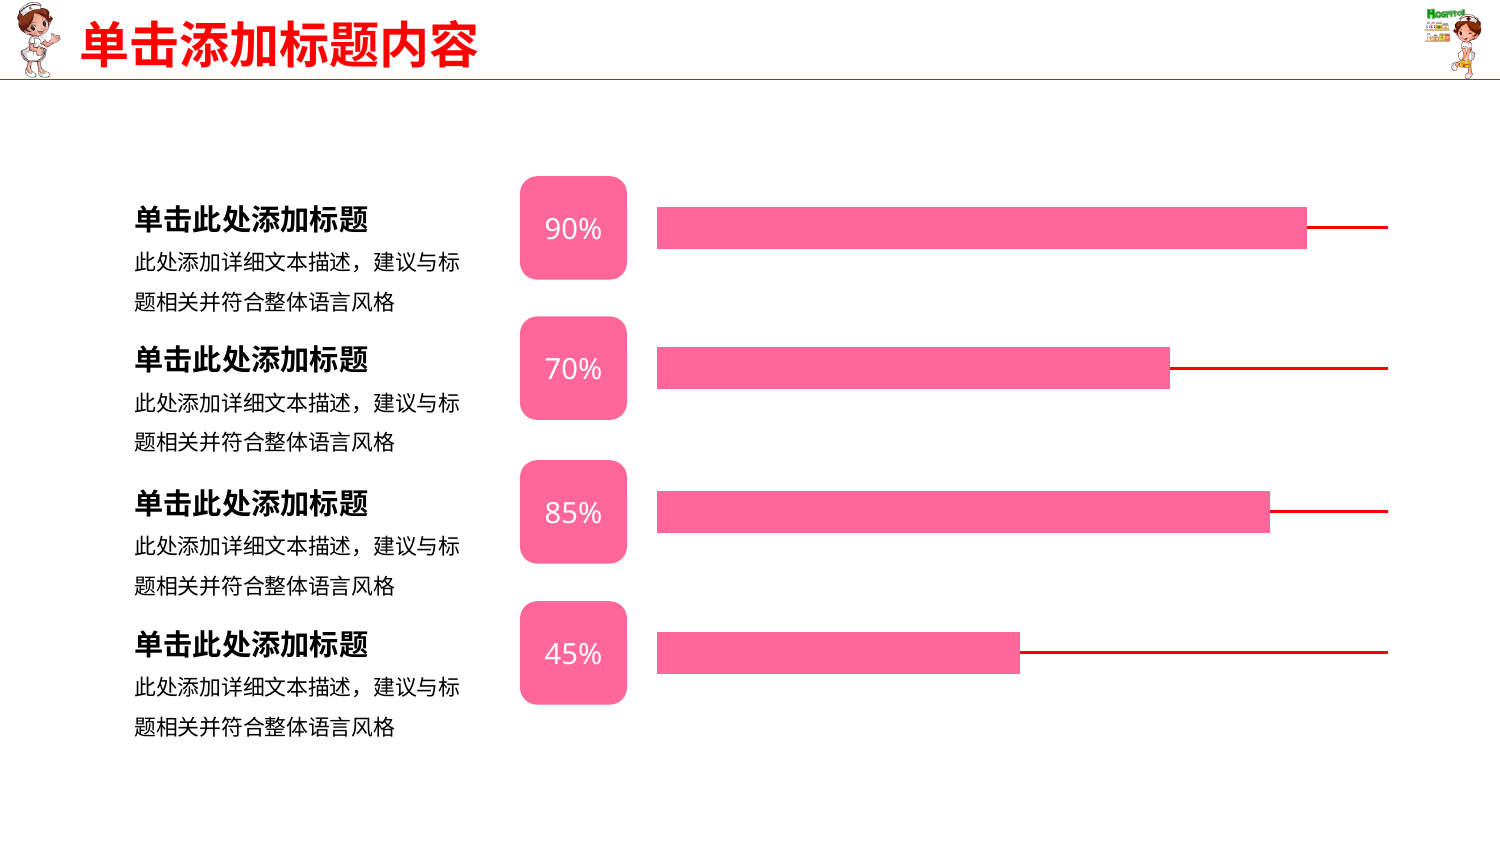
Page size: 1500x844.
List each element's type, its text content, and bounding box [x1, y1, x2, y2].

text_box 85% [519, 460, 628, 564]
picture [1423, 0, 1483, 90]
text_box 单击添加标题内容 [64, 6, 657, 81]
text_box 单击此处添加标题 此处添加详细文本描述，建议与标题相关并符合整体语言风格 [119, 316, 488, 460]
picture [5, 0, 83, 80]
text_box 单击此处添加标题 此处添加详细文本描述，建议与标题相关并符合整体语言风格 [119, 601, 488, 747]
text_box 单击此处添加标题 此处添加详细文本描述，建议与标题相关并符合整体语言风格 [119, 460, 488, 601]
text_box 70% [519, 316, 628, 420]
text_box 45% [519, 601, 628, 705]
text_box 90% [519, 176, 628, 280]
text_box 单击此处添加标题 此处添加详细文本描述，建议与标题相关并符合整体语言风格 [119, 176, 488, 316]
